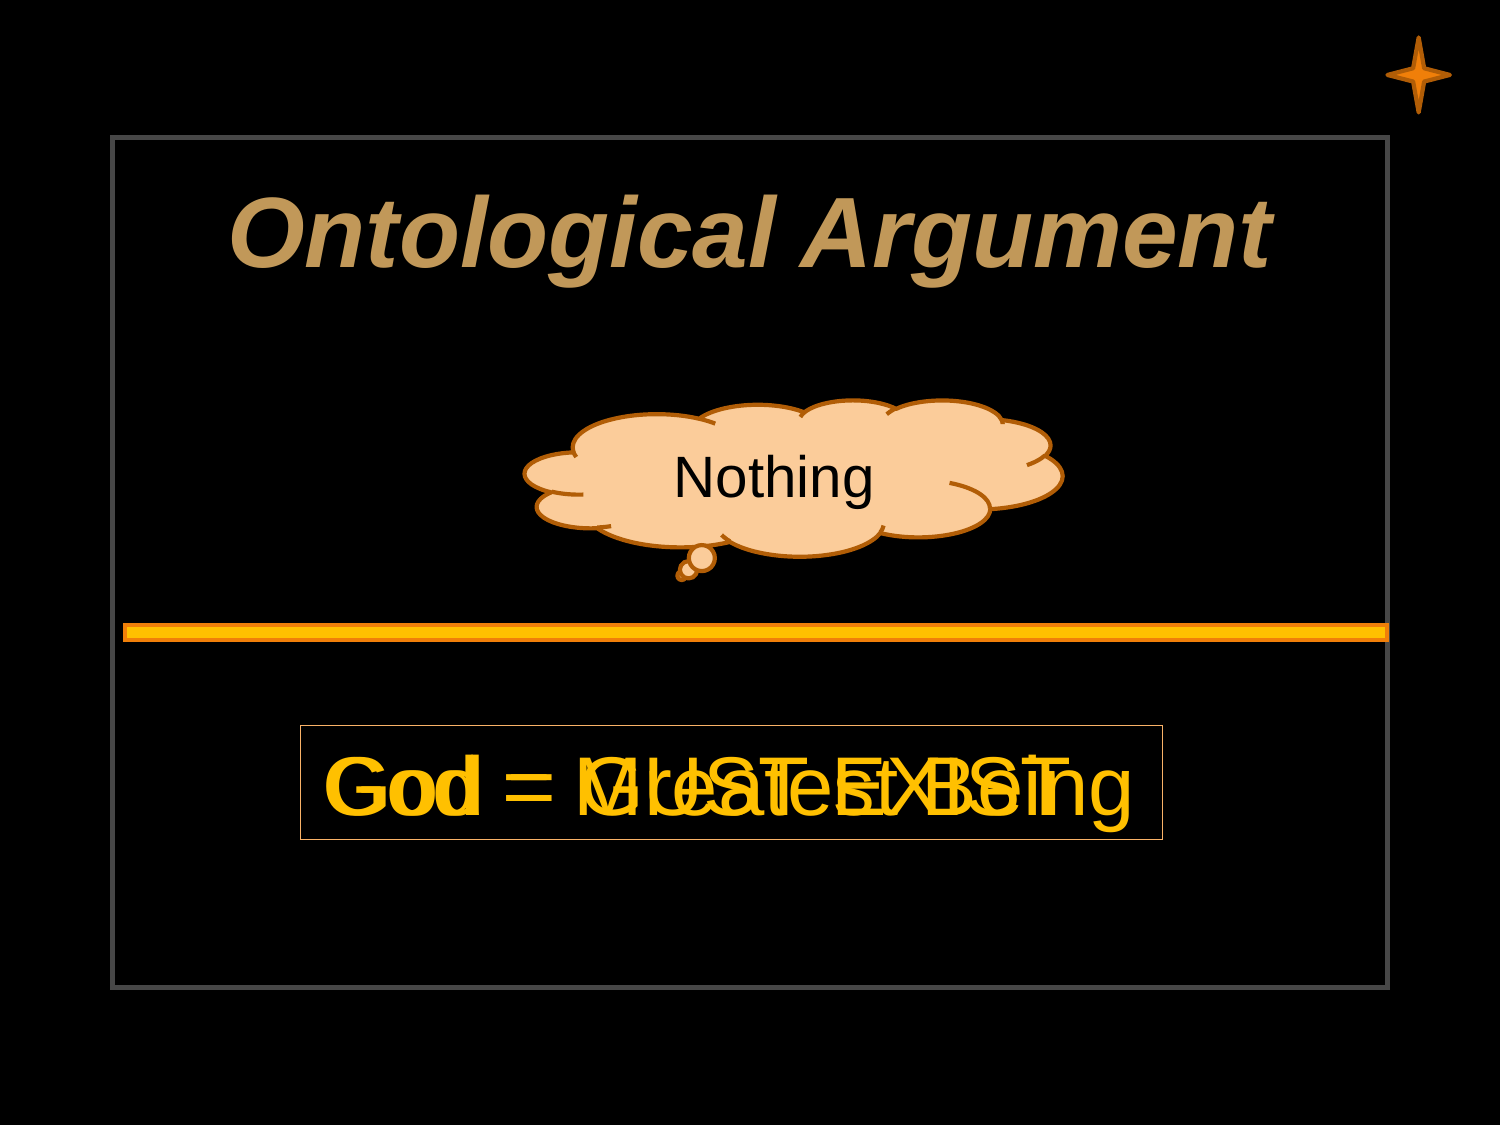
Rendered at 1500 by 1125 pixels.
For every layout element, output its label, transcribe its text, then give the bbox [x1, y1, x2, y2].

text_box [1385, 35, 1453, 115]
text_box [124, 624, 1388, 641]
title Ontological Argument [112, 136, 1388, 320]
text_box God = MUST EXIST [300, 725, 1163, 840]
text_box Nothing [522, 398, 1065, 583]
